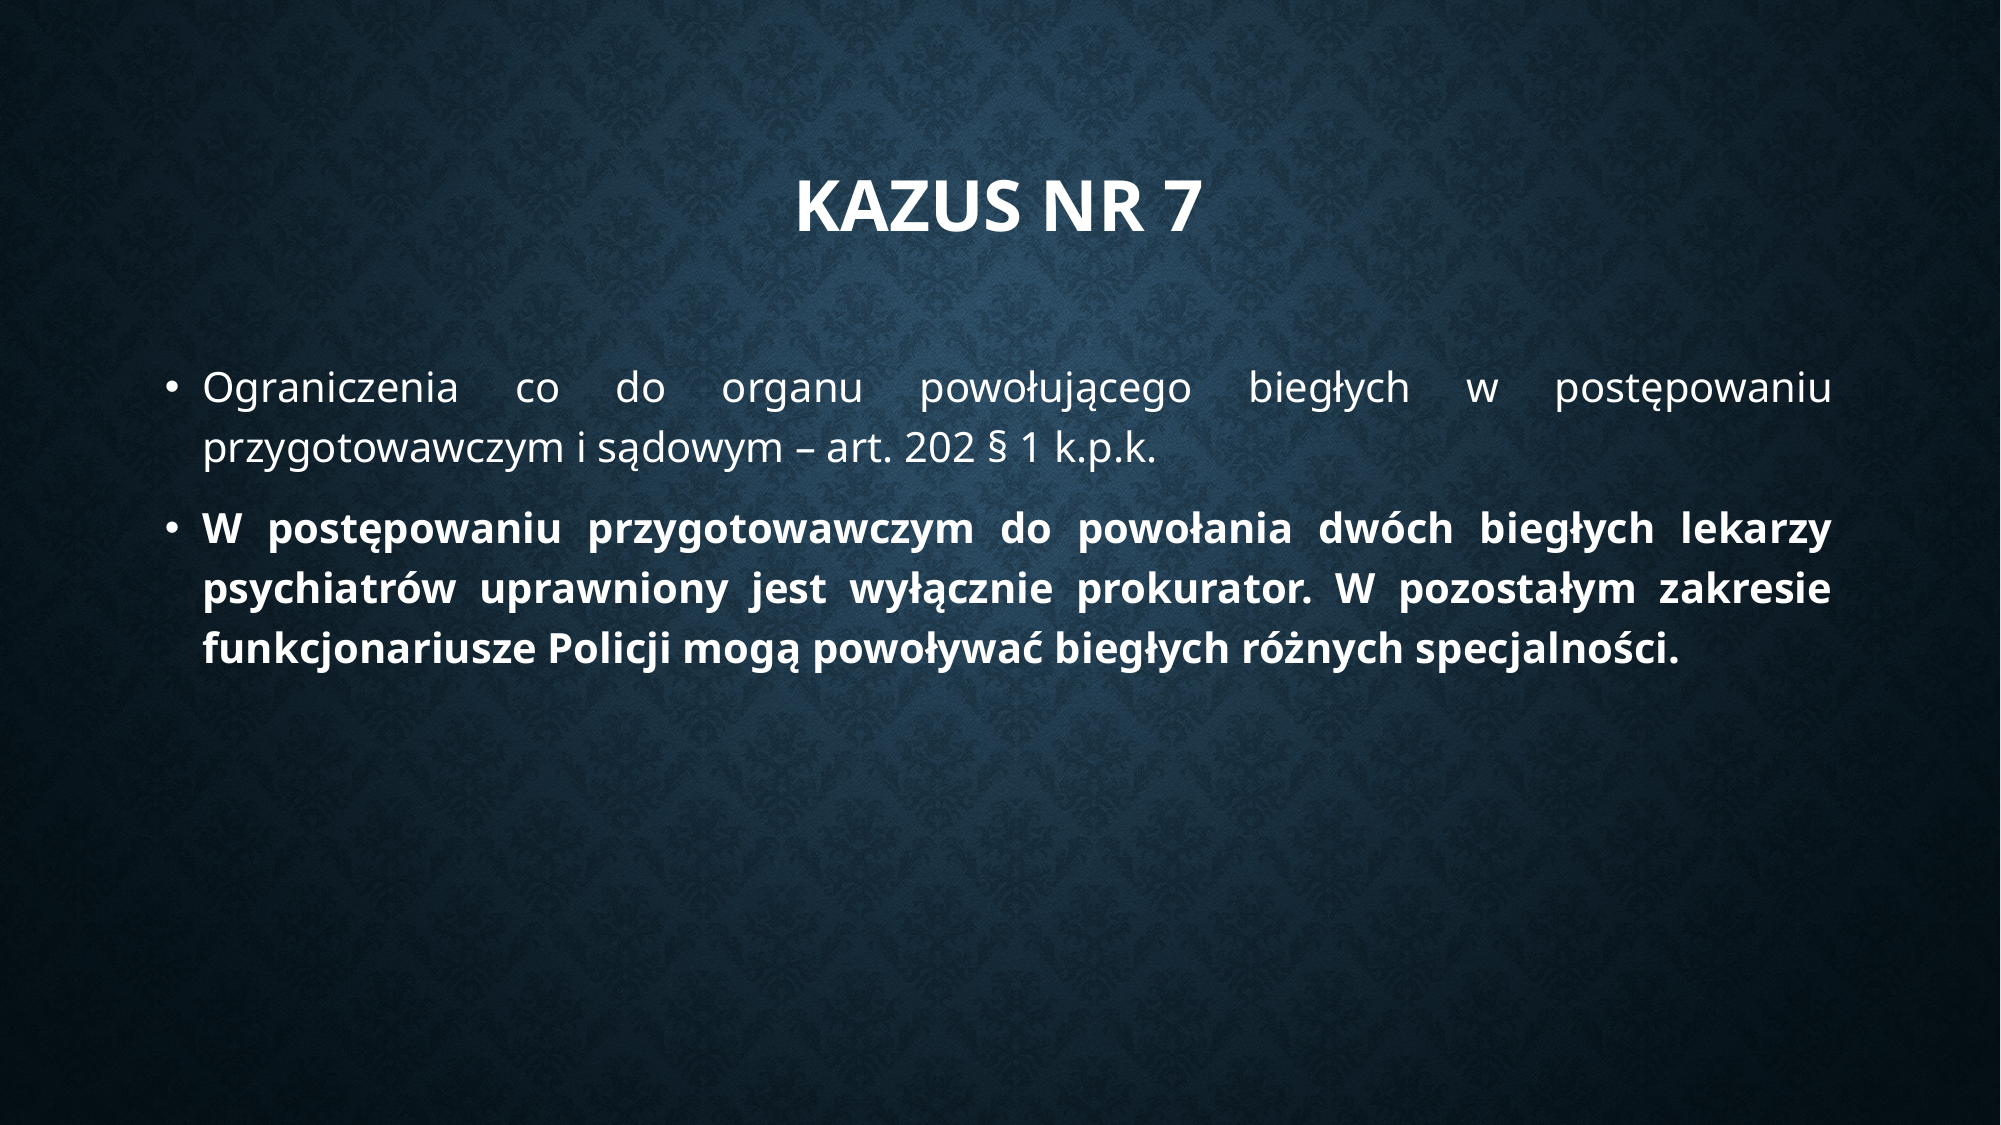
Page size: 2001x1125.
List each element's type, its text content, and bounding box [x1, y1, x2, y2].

title Kazus nr 7 [149, 99, 1849, 318]
list Ograniczenia co do organu powołującego biegłych w postępowaniu przygotowawczym i sądowym – art. 202 § 1 k.p.k. W postępowaniu przygotowawczym do powołania dwóch biegłych lekarzy psychiatrów uprawniony jest wyłącznie prokurator. W pozostałym zakresie funkcjonariusze Policji mogą powoływać biegłych różnych specjalności. [149, 343, 1849, 950]
